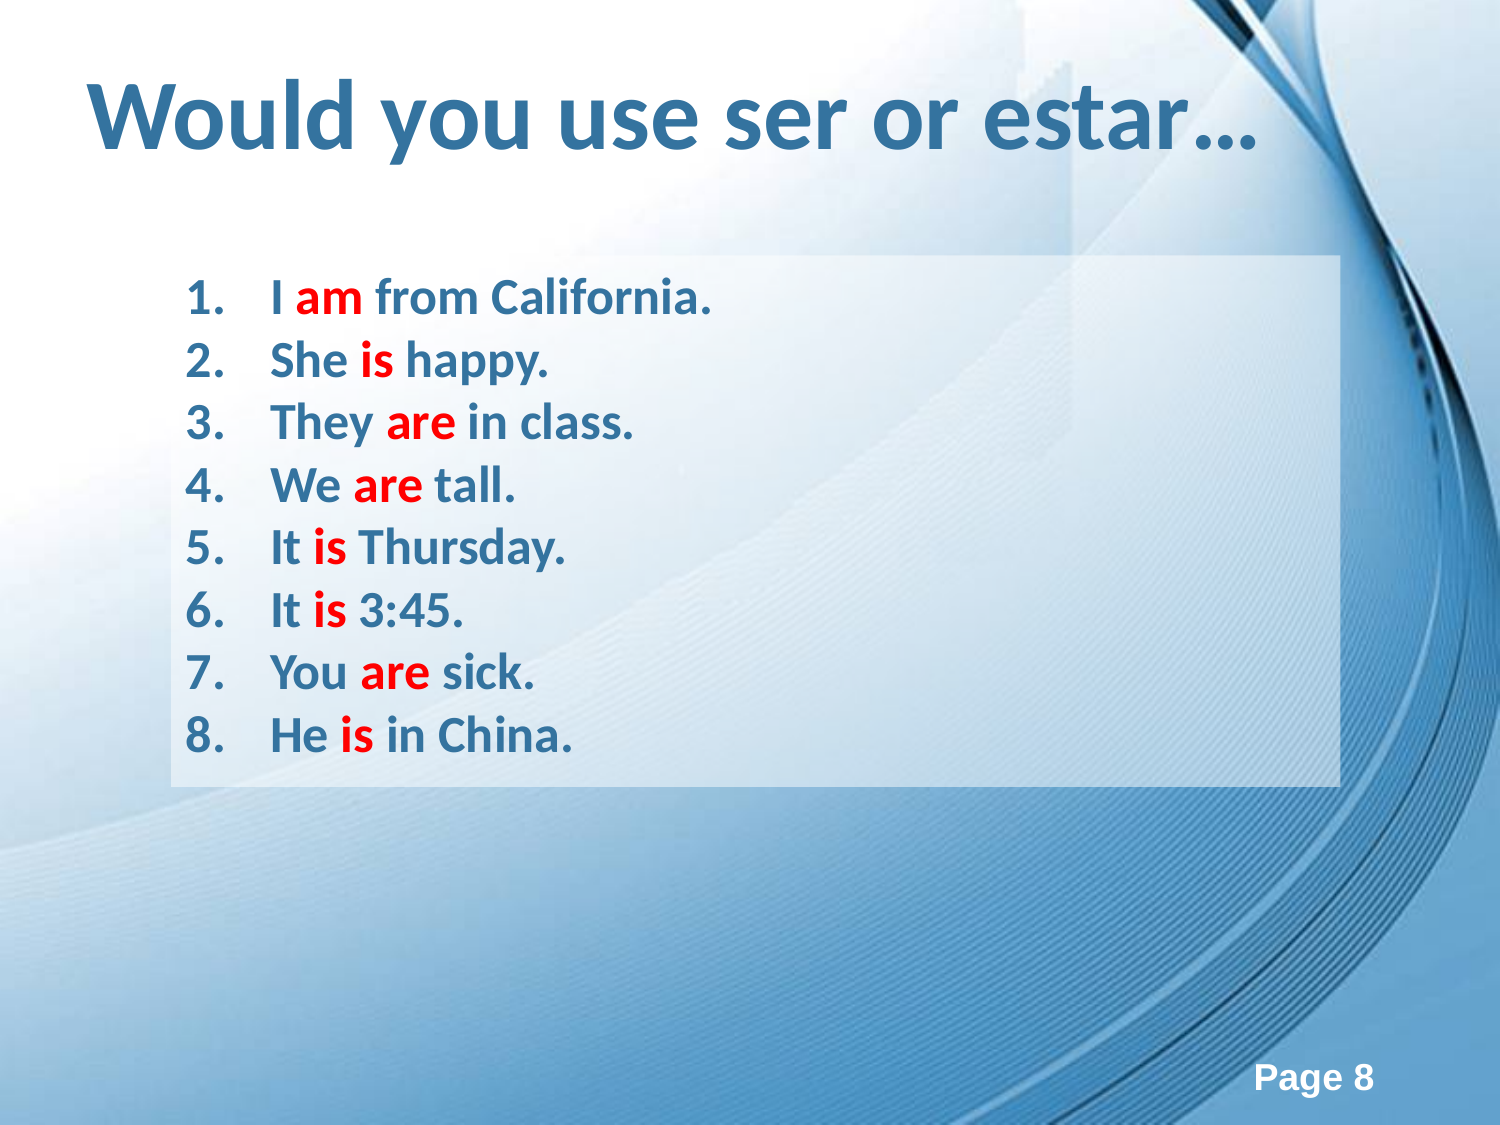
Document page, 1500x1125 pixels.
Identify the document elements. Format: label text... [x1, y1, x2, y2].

picture [0, 0, 1500, 1125]
text_box I am from California. She is happy. They are in class. We are tall. It is Thursday. It is 3:45. You are sick. He is in China. [171, 255, 1341, 787]
text_box Would you use ser or estar… [71, 42, 1278, 178]
